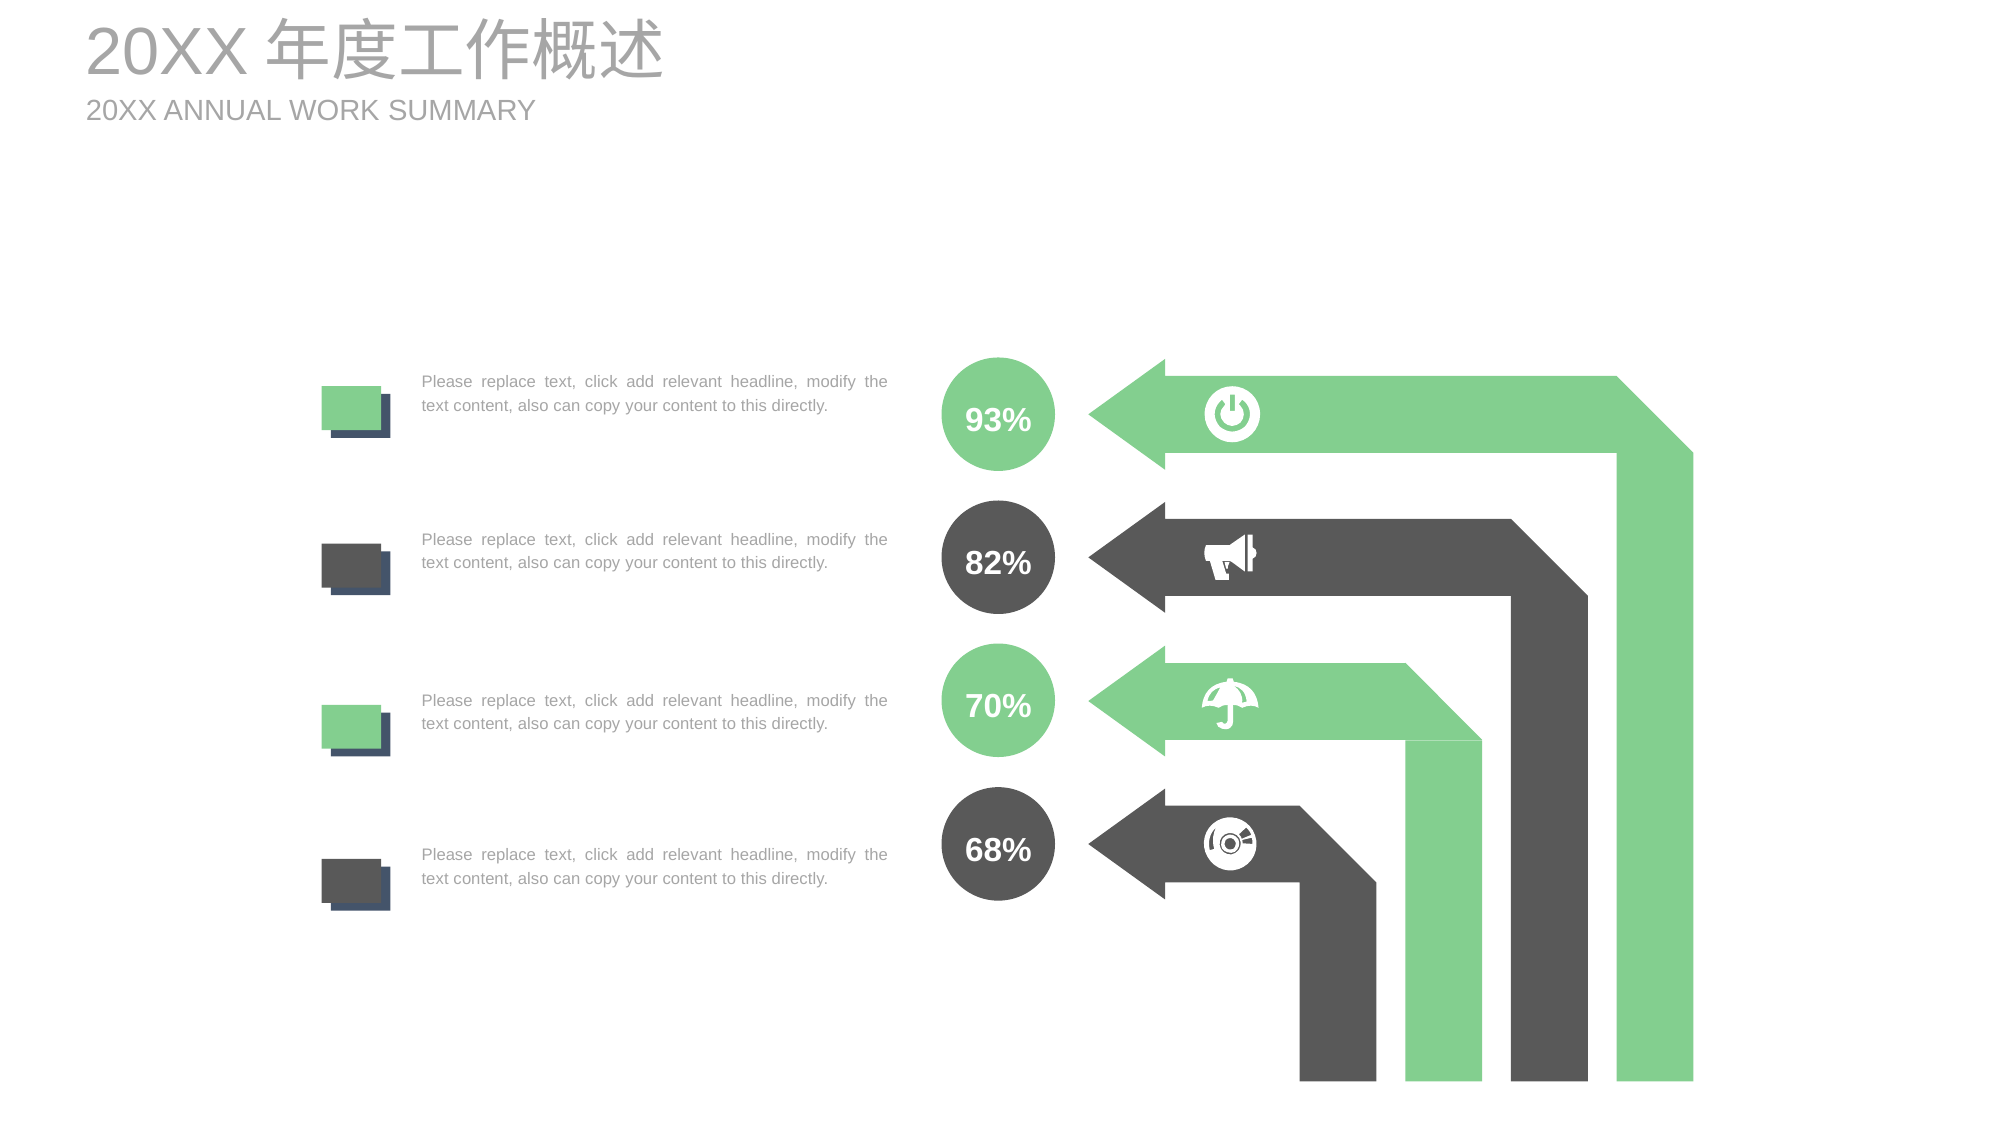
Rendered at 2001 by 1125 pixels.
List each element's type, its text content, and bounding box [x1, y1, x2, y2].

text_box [321, 543, 391, 596]
text_box 20XX ANNUAL WORK SUMMARY [85, 91, 547, 127]
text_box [321, 386, 391, 438]
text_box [941, 643, 1055, 758]
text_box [1088, 358, 1694, 1082]
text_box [1088, 788, 1377, 1082]
text_box Please replace text, click add relevant headline, modify the text content, also can copy your content to this directly. [406, 832, 904, 895]
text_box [321, 858, 391, 911]
text_box Please replace text, click add relevant headline, modify the text content, also can copy your content to this directly. [406, 359, 904, 423]
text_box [941, 357, 1055, 471]
text_box Please replace text, click add relevant headline, modify the text content, also can copy your content to this directly. [406, 678, 904, 741]
text_box Please replace text, click add relevant headline, modify the text content, also can copy your content to this directly. [406, 516, 904, 580]
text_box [941, 787, 1055, 901]
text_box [941, 500, 1055, 614]
text_box 20XX年度工作概述 [85, 7, 734, 88]
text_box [321, 704, 391, 757]
